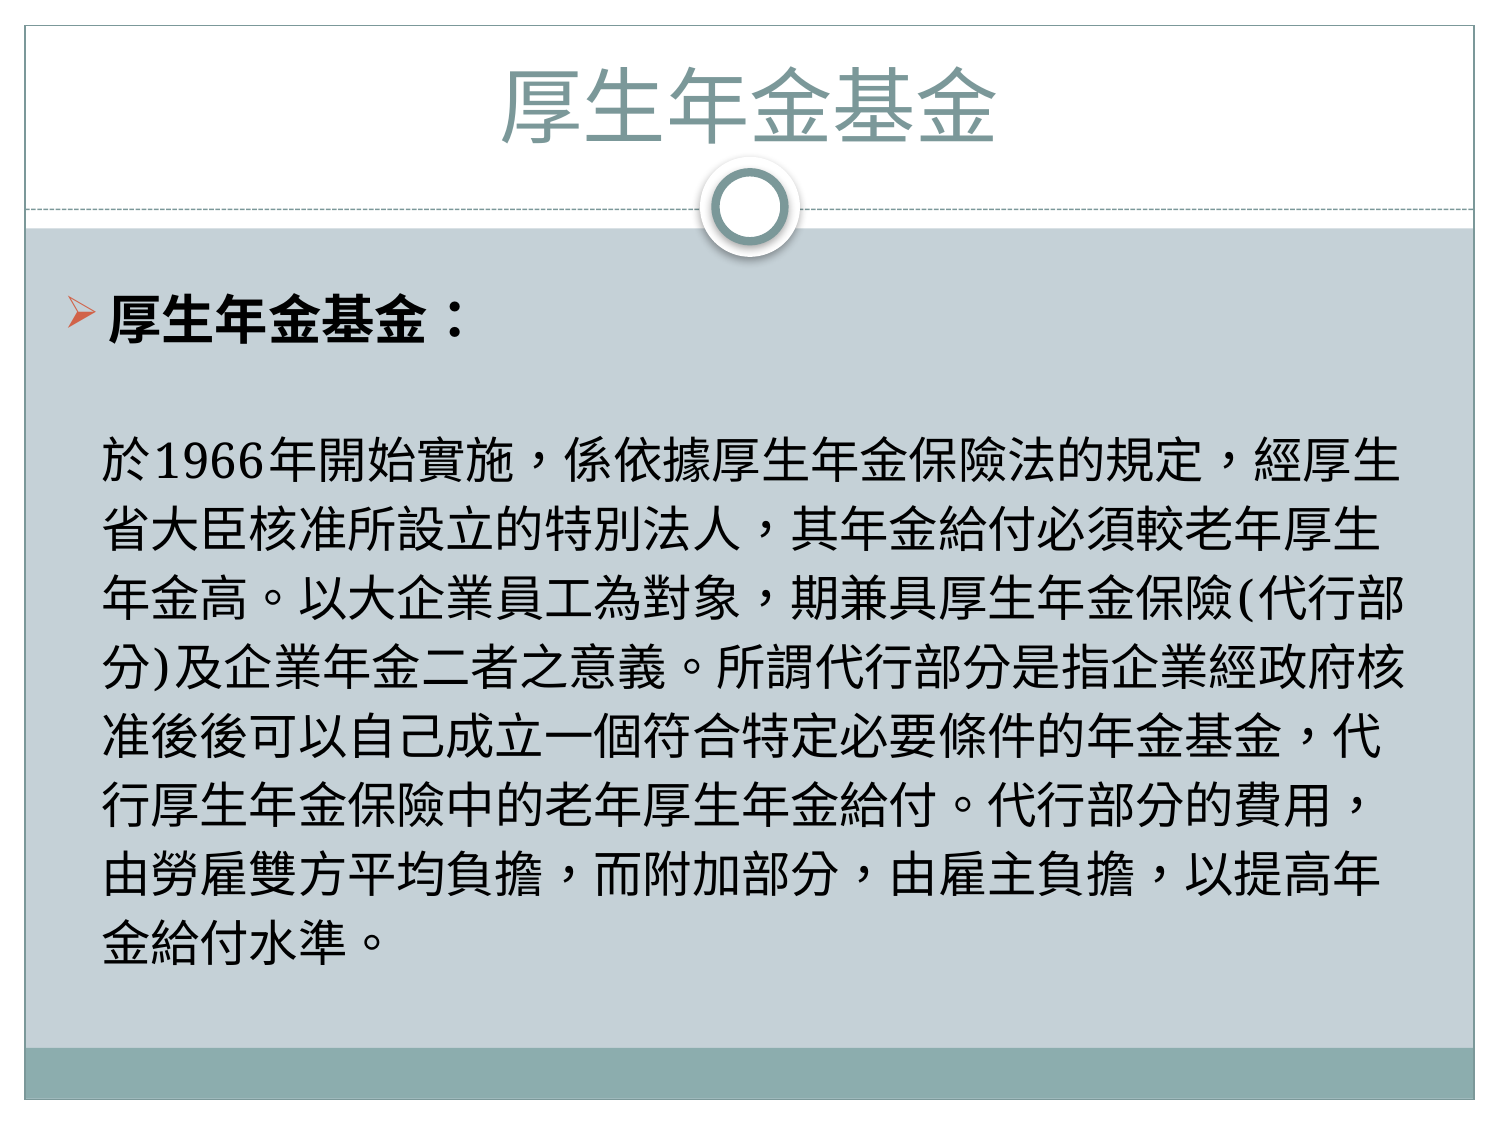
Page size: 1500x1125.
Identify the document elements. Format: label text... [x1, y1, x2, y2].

text_box 厚生年金基金 [49, 37, 1450, 162]
text_box 厚生年金基金： 於1966年開始實施，係依據厚生年金保險法的規定，經厚生 省大臣核准所設立的特別法人，其年金給付必須較老年厚生 年金高。以大企業員工為對象，期兼具厚生年金保險(代行部 分)及企業年金二者之意義。所謂代行部分是指企業經政府核 准後後可以自己成立一個符合特定必要條件的年金基金，代 行厚生年金保險中的老年厚生年金給付。代行部分的費用， 由勞雇雙方平均負擔，而附加部分，由雇主負擔，以提高年 金給付水準。 [49, 278, 1445, 1024]
